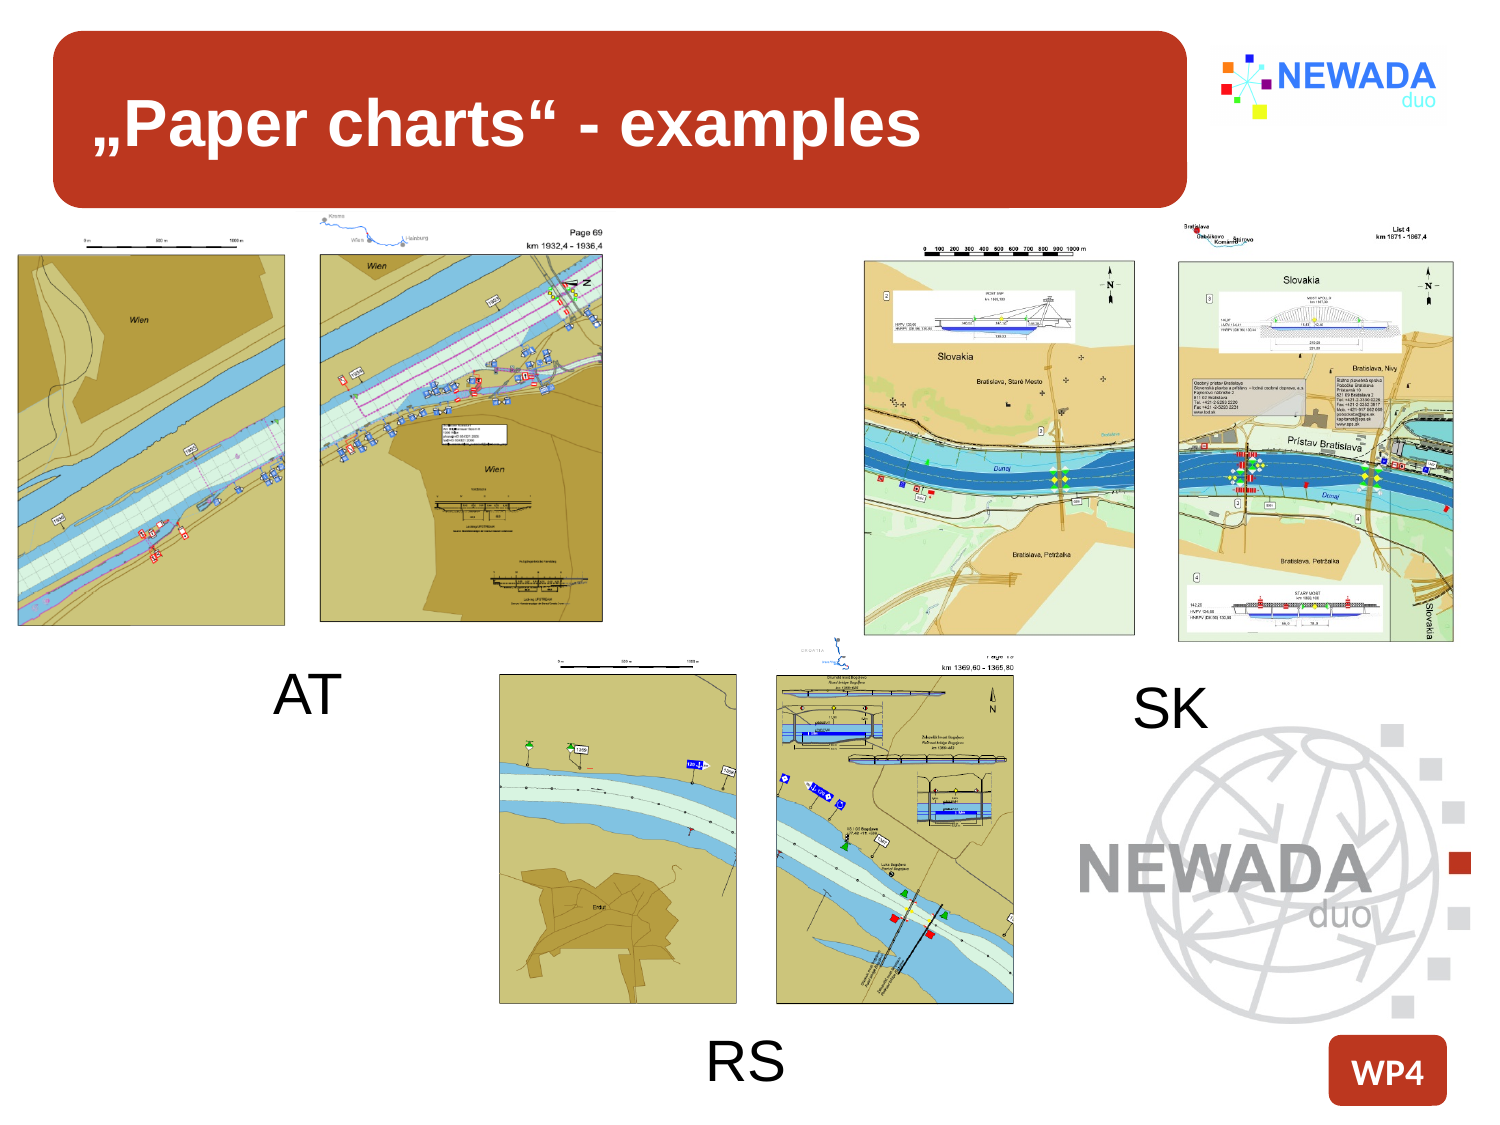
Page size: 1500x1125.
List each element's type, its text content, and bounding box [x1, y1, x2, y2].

picture [1210, 45, 1447, 126]
title „Paper charts“ - examples [75, 42, 1188, 197]
picture [1080, 724, 1471, 1024]
picture [756, 211, 1474, 1022]
text_box RS [615, 1020, 841, 1116]
picture [7, 211, 749, 1013]
list AT [183, 648, 408, 769]
text_box SK [1042, 664, 1267, 782]
